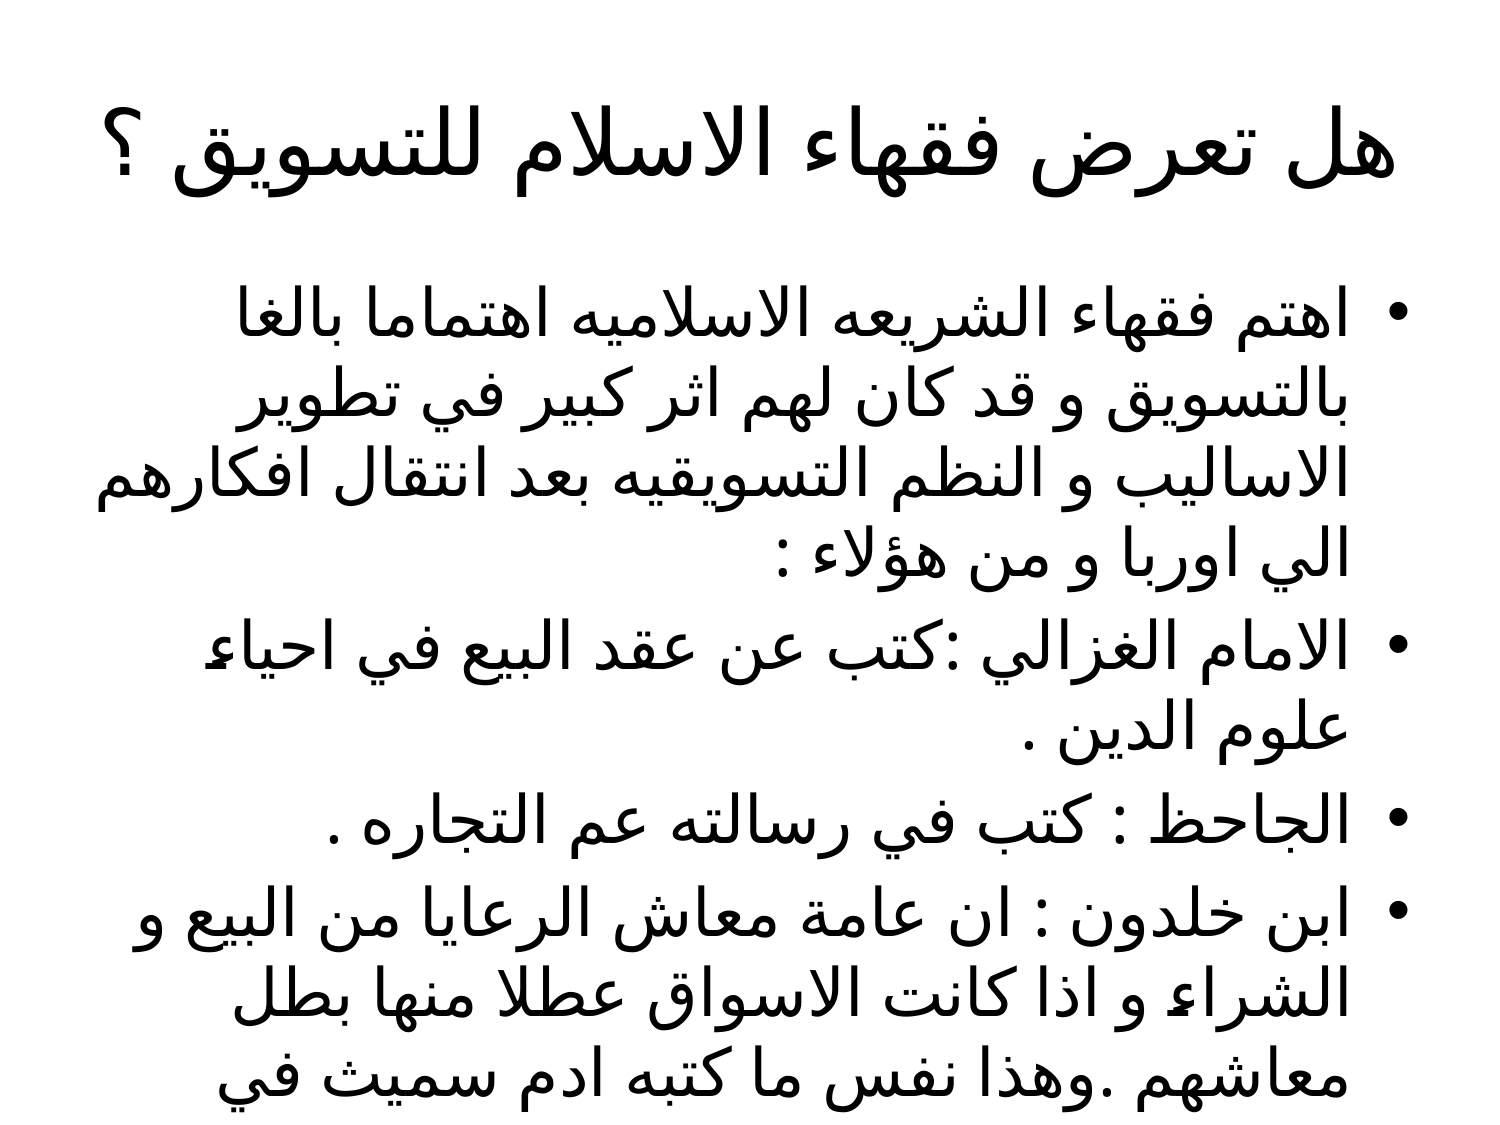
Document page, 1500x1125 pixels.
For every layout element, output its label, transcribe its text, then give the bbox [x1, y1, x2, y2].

list اهتم فقهاء الشريعه الاسلاميه اهتماما بالغا بالتسويق و قد كان لهم اثر كبير في تطوير الاساليب و النظم التسويقيه بعد انتقال افكارهم الي اوربا و من هؤلاء : الامام الغزالي :كتب عن عقد البيع في احياء علوم الدين . الجاحظ : كتب في رسالته عم التجاره . ابن خلدون : ان عامة معاش الرعايا من البيع و الشراء و اذا كانت الاسواق عطلا منها بطل معاشهم .وهذا نفس ما كتبه ادم سميث في كتابه . [75, 262, 1425, 1005]
title هل تعرض فقهاء الاسلام للتسويق ؟ [75, 45, 1425, 233]
